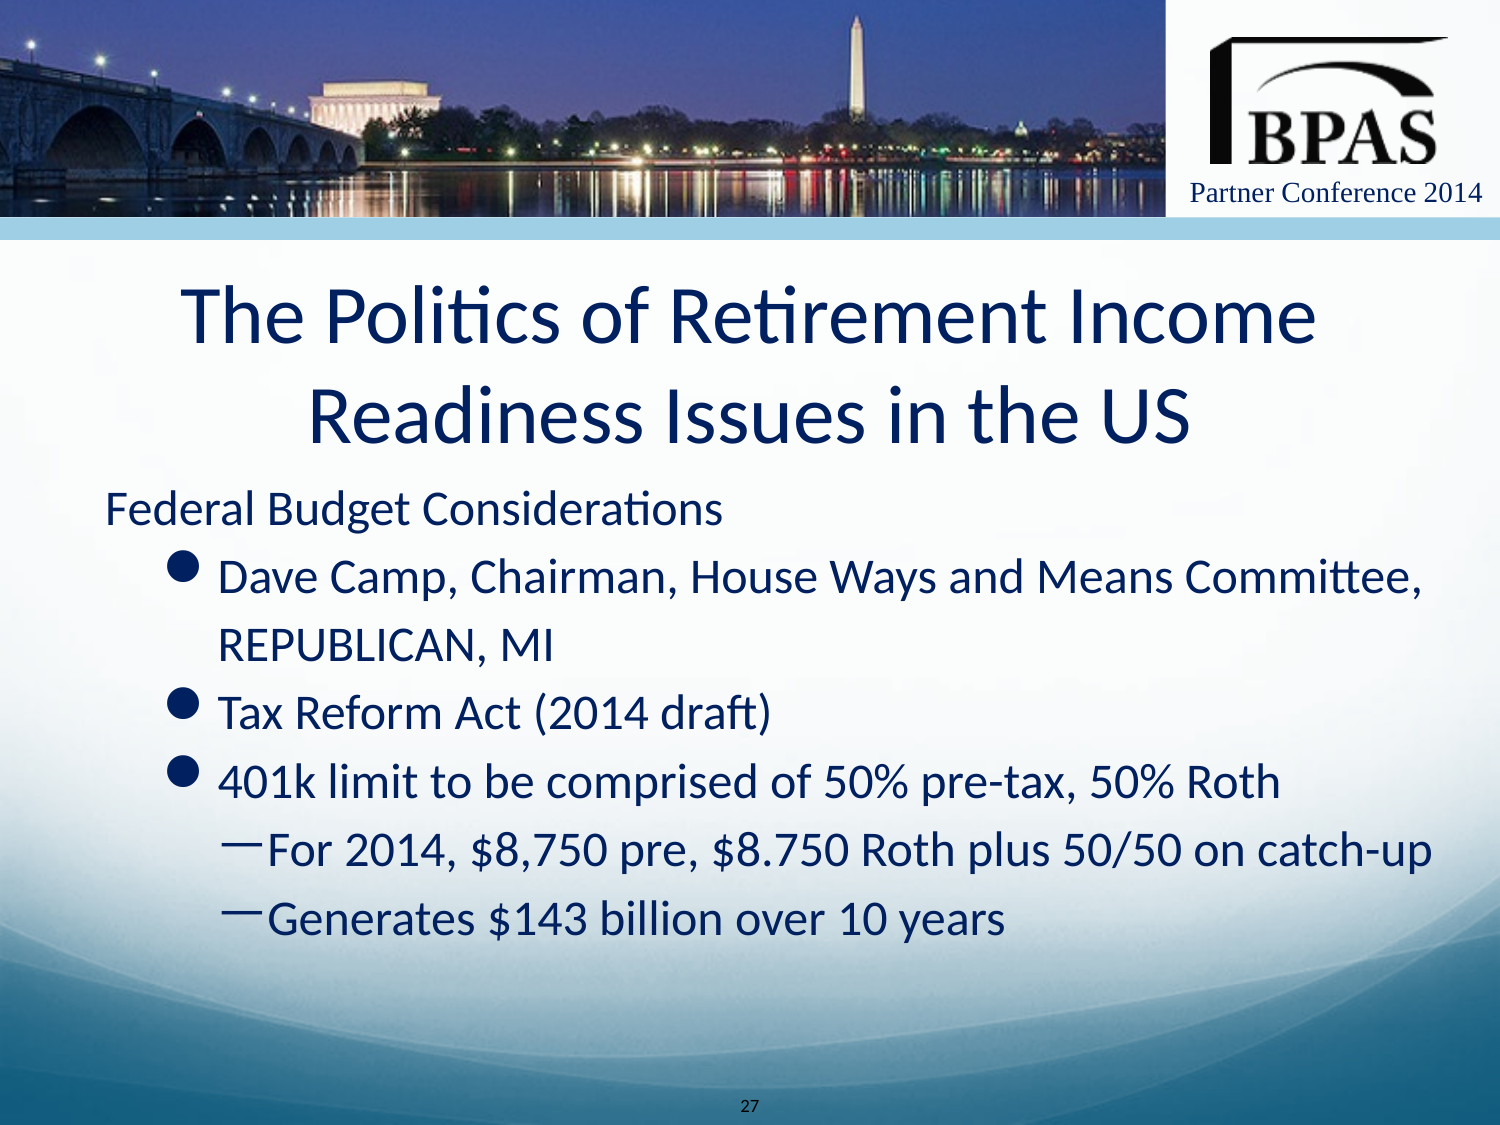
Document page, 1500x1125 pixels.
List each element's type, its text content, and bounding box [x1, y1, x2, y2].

picture [1210, 37, 1448, 164]
picture [0, 0, 1166, 217]
list Federal Budget Considerations Dave Camp, Chairman, House Ways and Means Committee, REPUBLICAN, MI Tax Reform Act (2014 draft) 401k limit to be comprised of 50% pre-tax, 50% Roth For 2014, $8,750 pre, $8.750 Roth plus 50/50 on catch-up Generates $143 billion over 10 years [90, 467, 1467, 1084]
text_box The Politics of Retirement Income Readiness Issues in the US [90, 276, 1410, 468]
